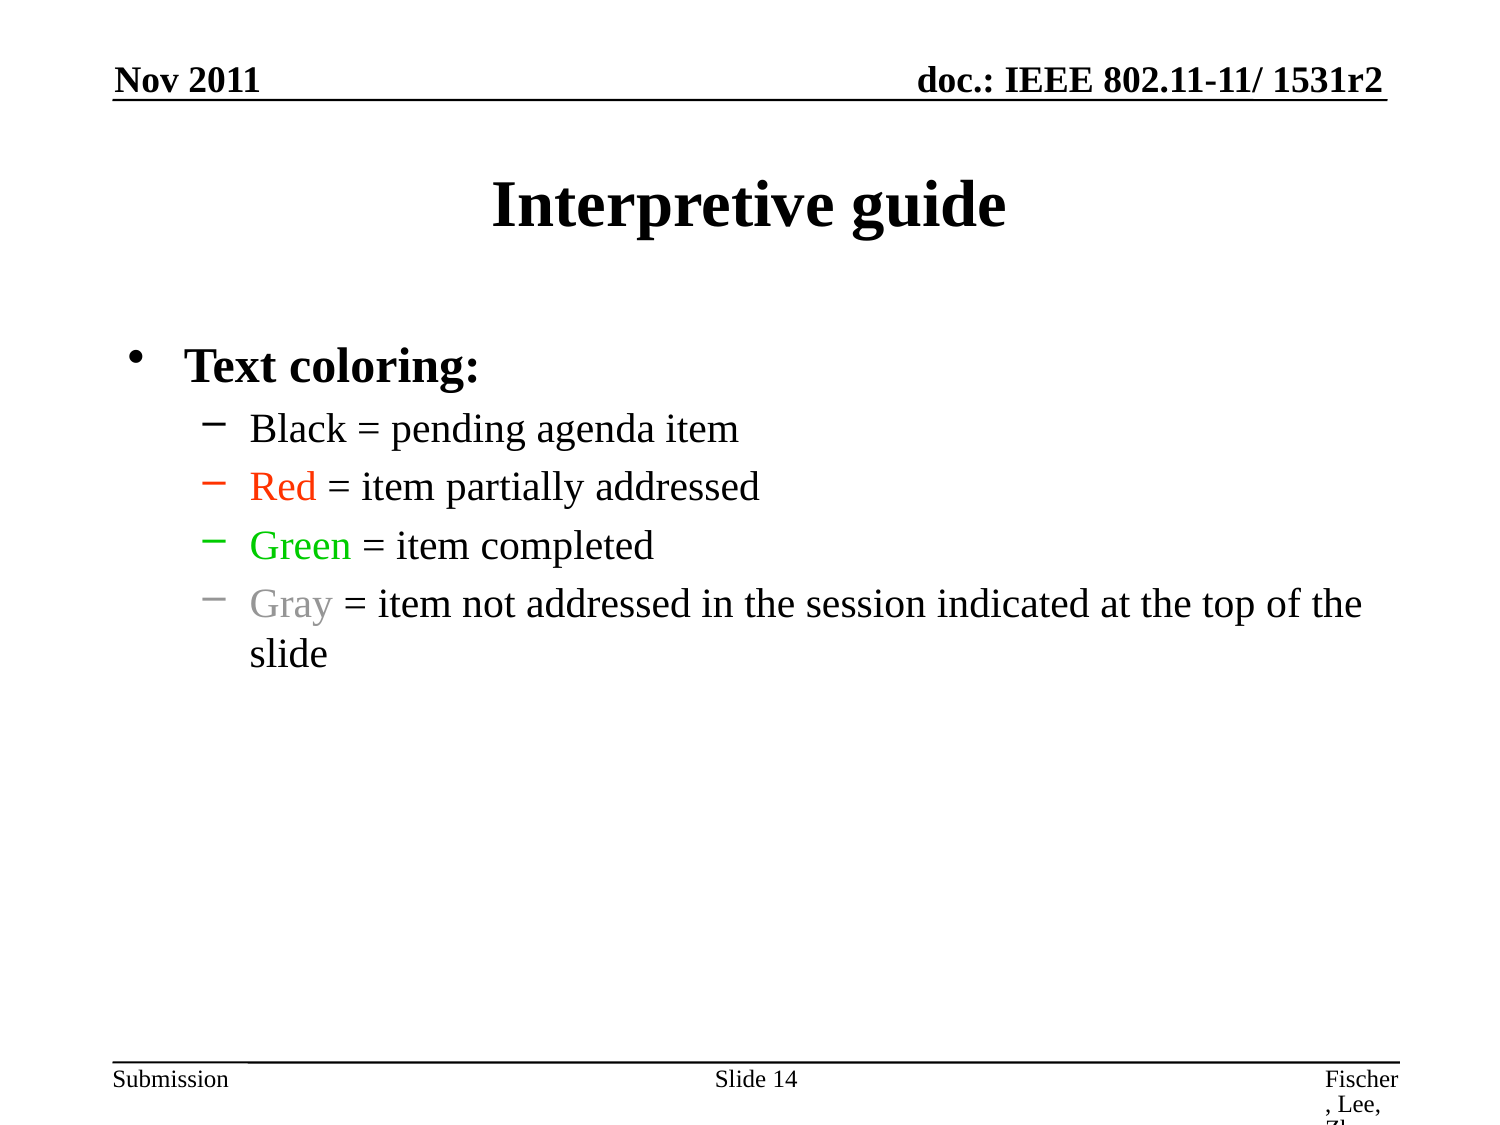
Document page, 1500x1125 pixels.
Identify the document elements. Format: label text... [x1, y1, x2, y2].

footer Fischer, Lee, Zhu [1324, 1061, 1402, 1093]
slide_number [114, 54, 313, 101]
slide_number Slide 14 [712, 1061, 800, 1093]
list Text coloring: Black = pending agenda item Red = item partially addressed Green = item completed Gray = item not addressed in the session indicated at the top of the slide [112, 324, 1388, 1001]
title Interpretive guide [112, 112, 1388, 288]
